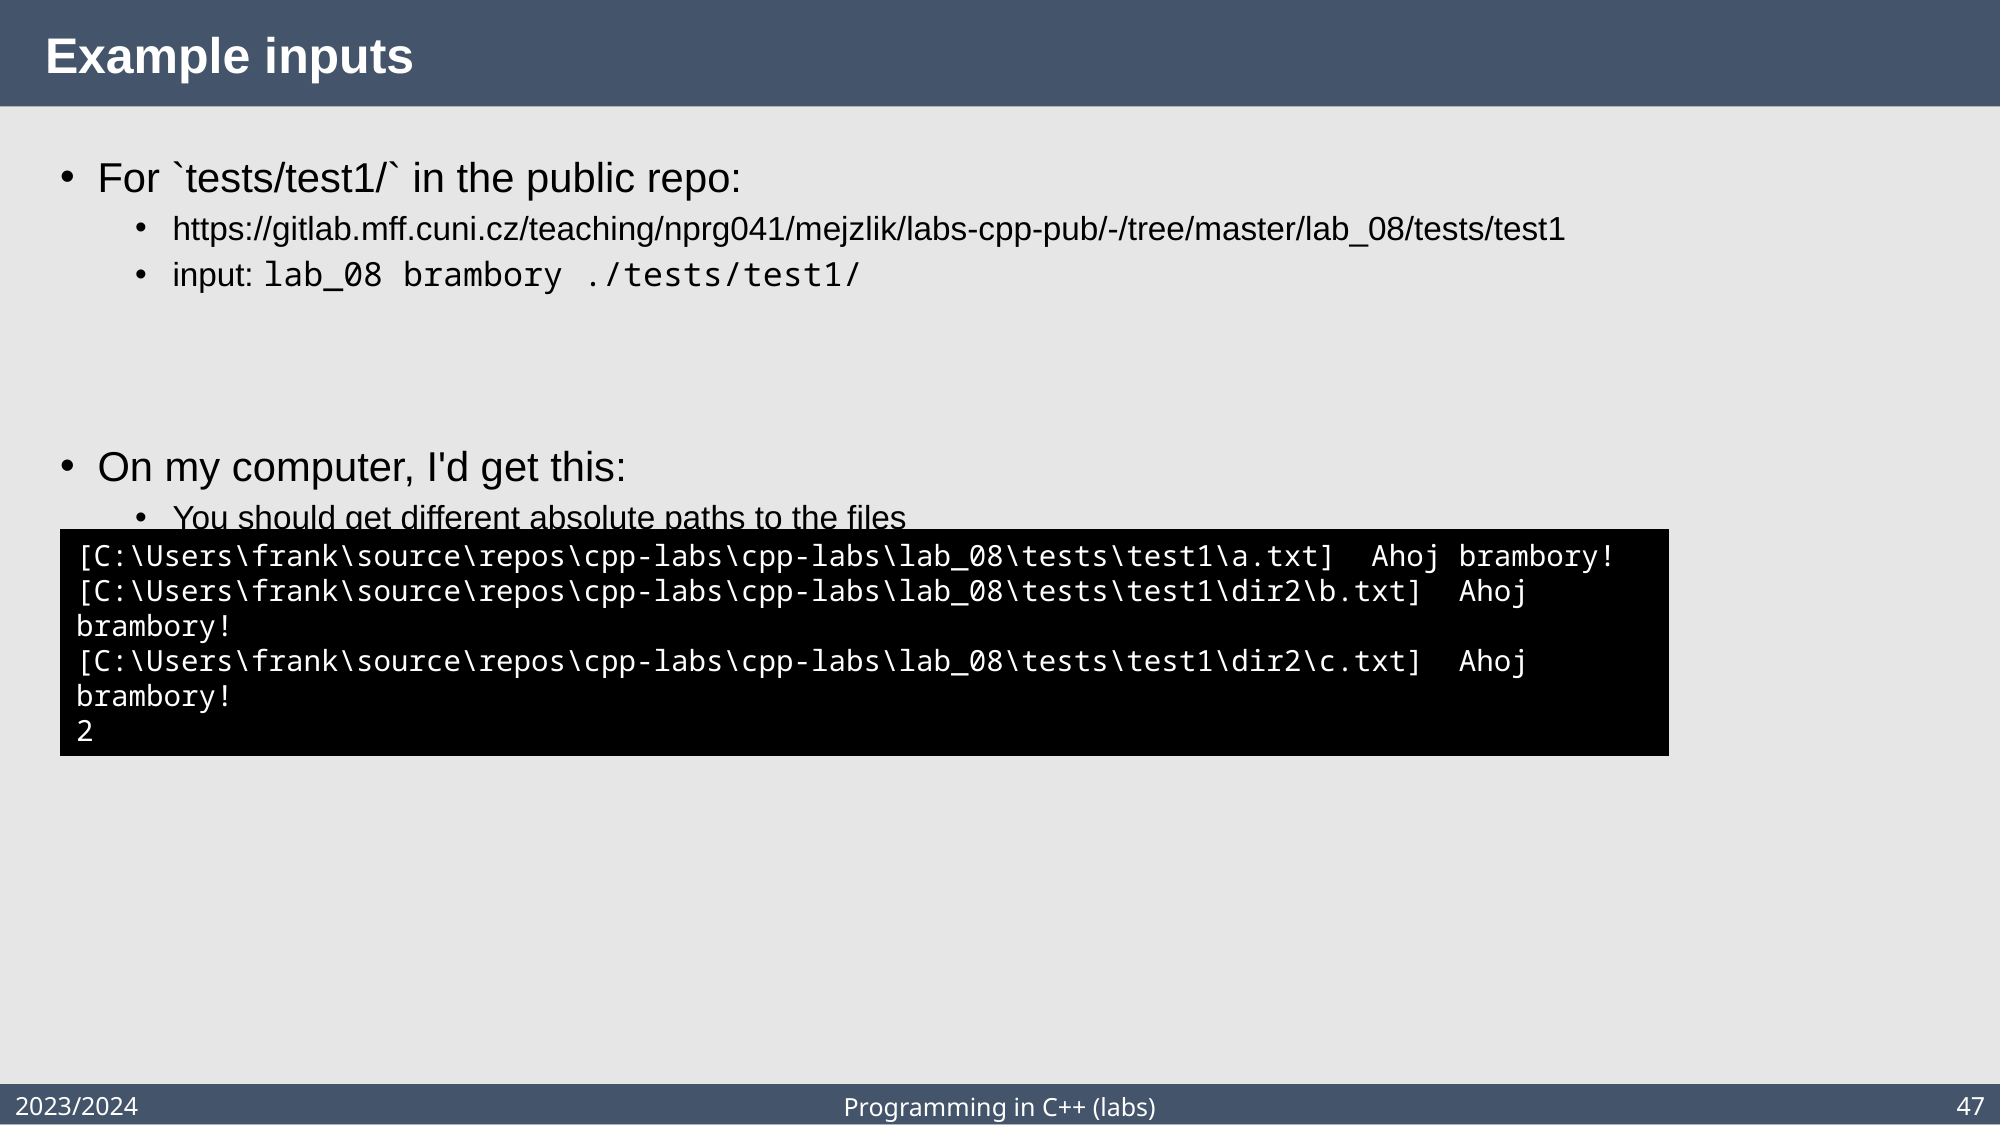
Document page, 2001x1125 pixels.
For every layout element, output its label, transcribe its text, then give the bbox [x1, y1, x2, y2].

title Example inputs [0, 0, 2000, 107]
list For `tests/test1/` in the public repo: https://gitlab.mff.cuni.cz/teaching/nprg041/mejzlik/labs-cpp-pub/-/tree/master/lab_08/tests/test1 input: lab_08 brambory ./tests/test1/ On my computer, I'd get this: You should get different absolute paths to the files [45, 148, 1940, 1041]
text_box Programming in C++ (labs) [662, 1084, 1338, 1125]
text_box 47 [1550, 1082, 2000, 1124]
text_box 2023/2024 [0, 1082, 450, 1124]
text_box [C:\Users\frank\source\repos\cpp-labs\cpp-labs\lab_08\tests\test1\a.txt] Ahoj brambory! [C:\Users\frank\source\repos\cpp-labs\cpp-labs\lab_08\tests\test1\dir2\b.txt] Ahoj brambory! [C:\Users\frank\source\repos\cpp-labs\cpp-labs\lab_08\tests\test1\dir2\c.txt] Ahoj brambory! 2 [60, 530, 1669, 755]
